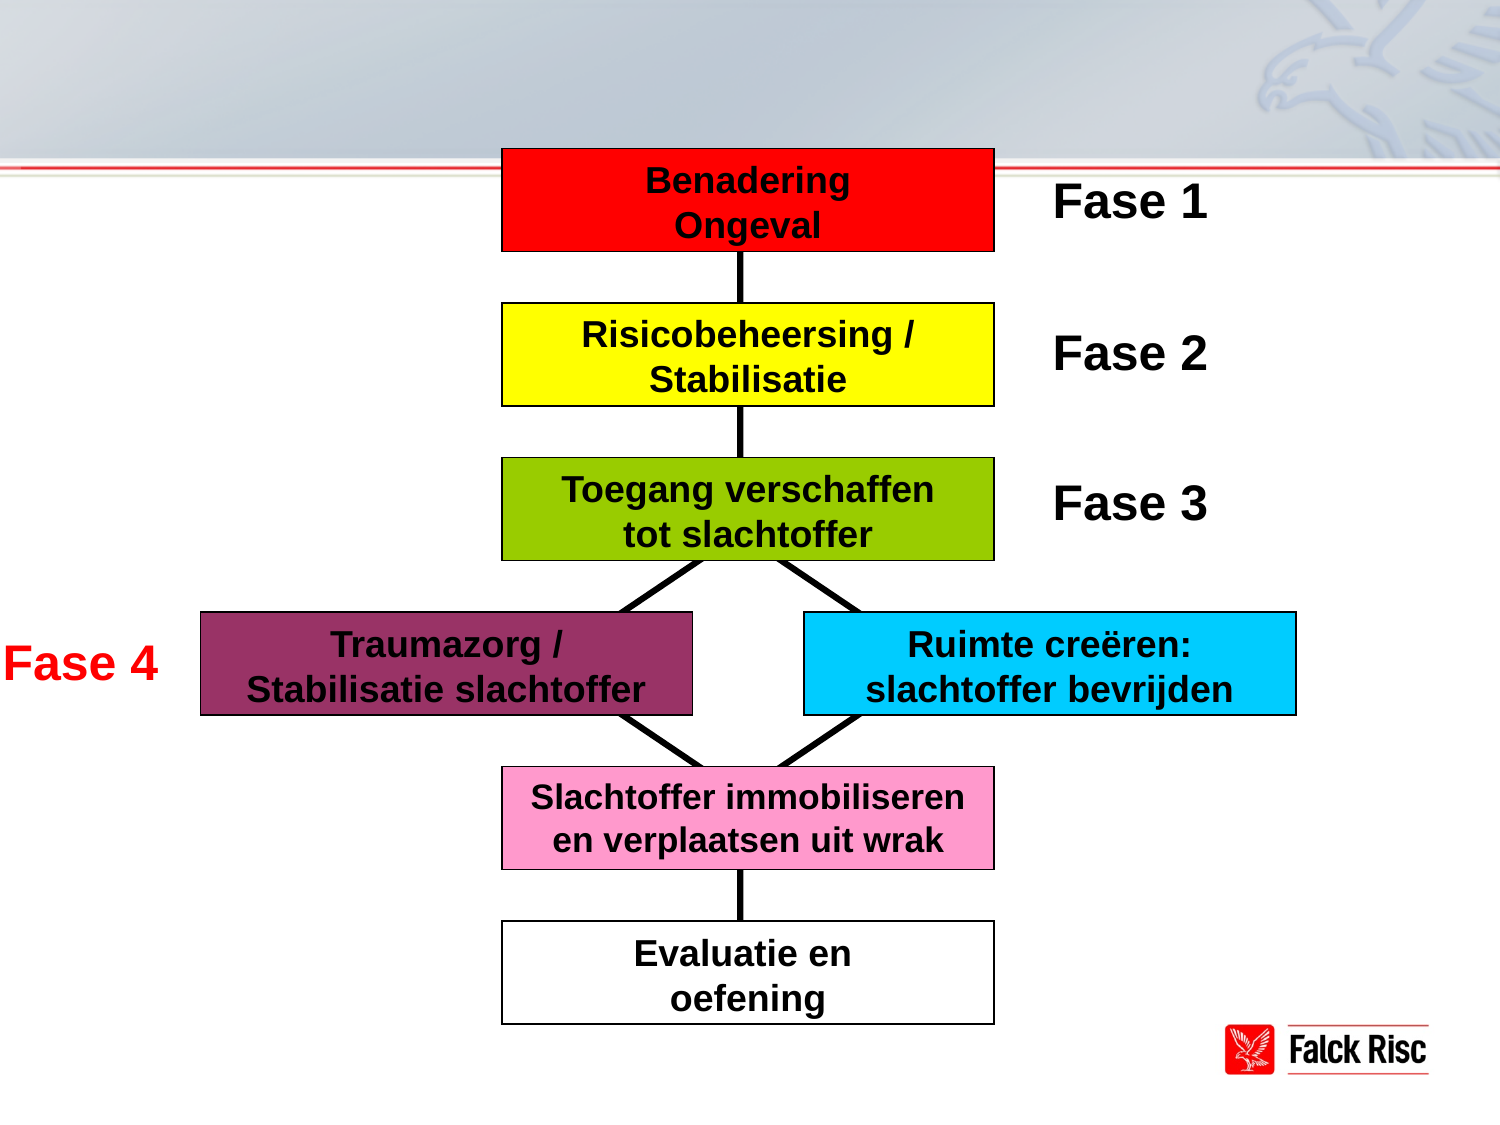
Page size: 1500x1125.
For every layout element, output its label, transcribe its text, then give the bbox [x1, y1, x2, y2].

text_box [200, 148, 1296, 1025]
text_box Fase 4 [0, 623, 195, 699]
picture [0, 0, 1500, 1125]
